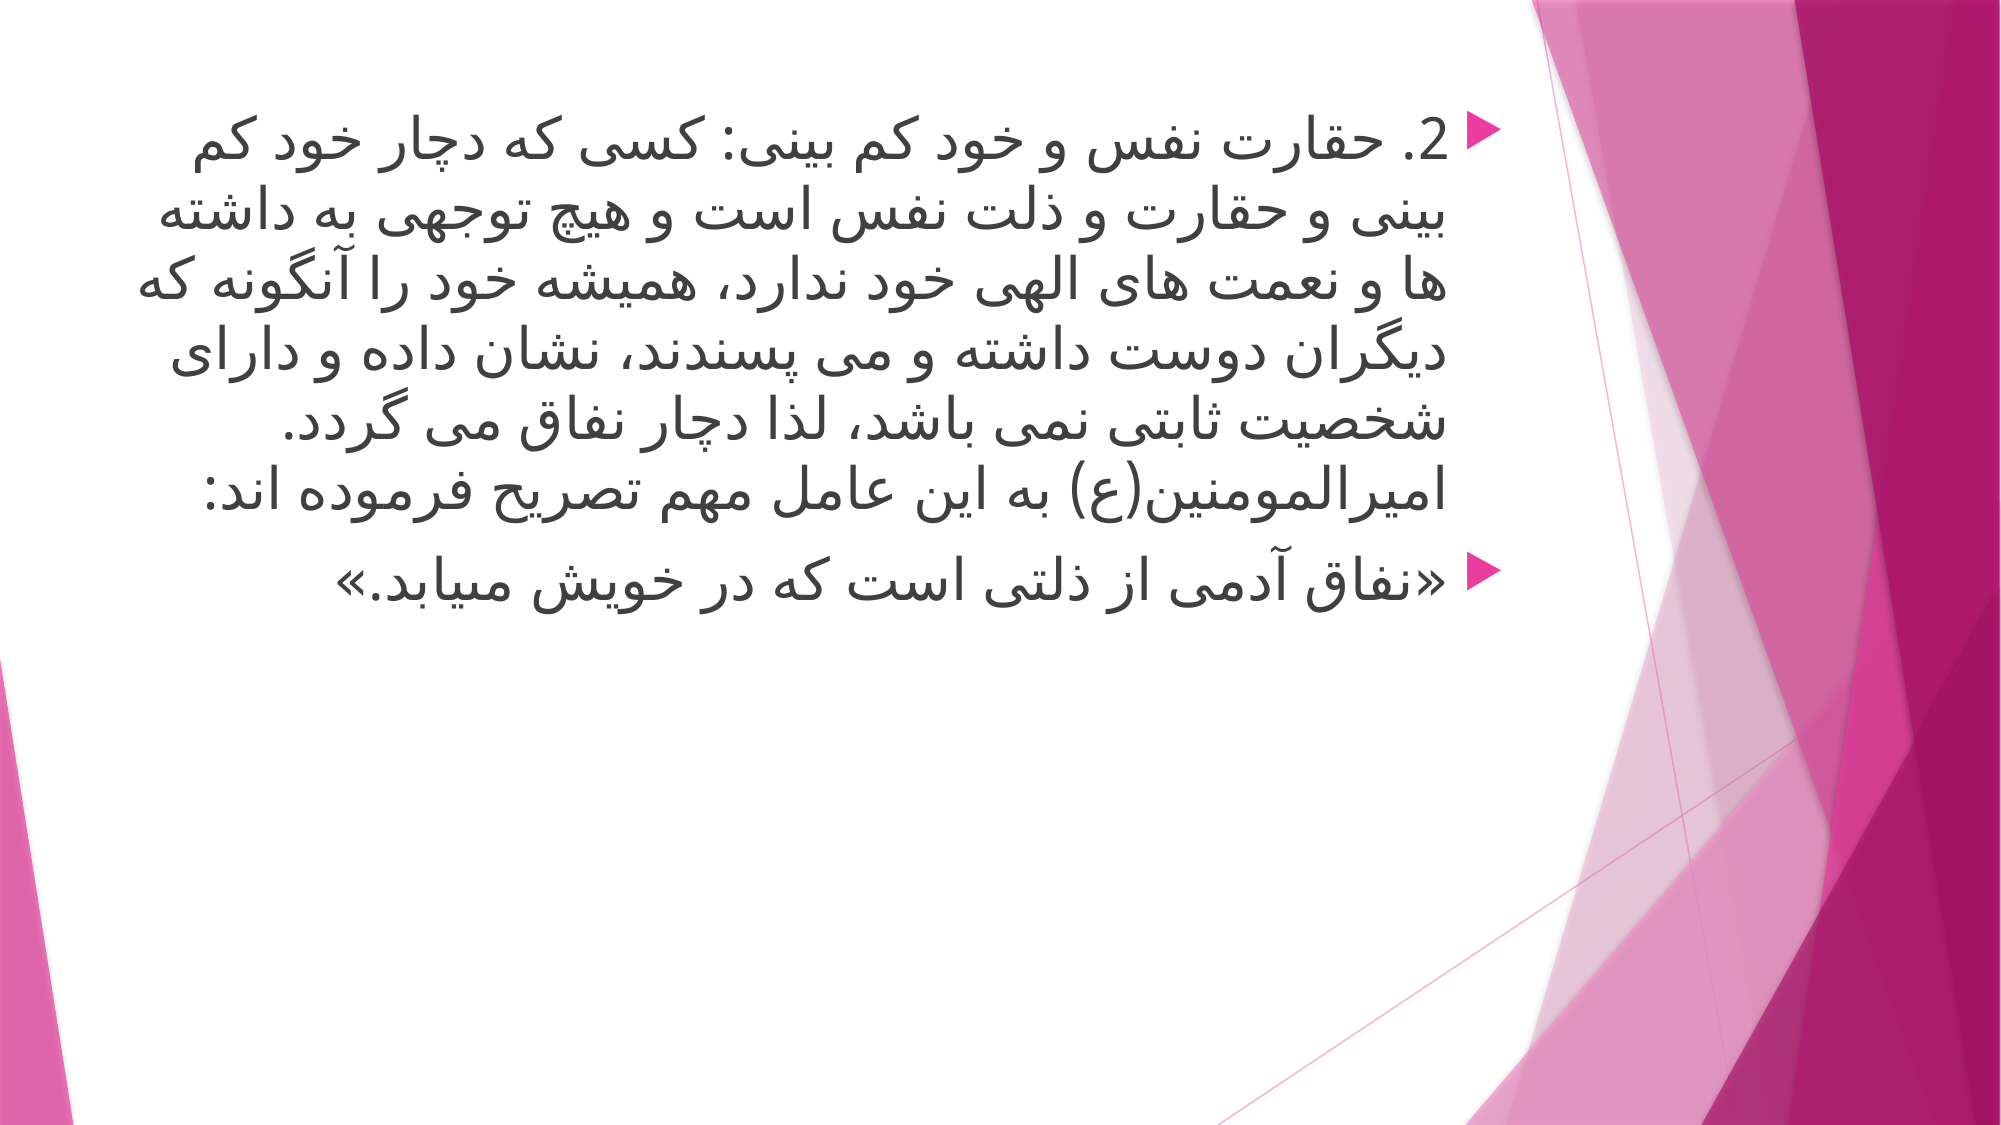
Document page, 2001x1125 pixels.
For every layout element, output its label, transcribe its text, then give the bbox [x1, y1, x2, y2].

list 2. حقارت نفس و خود کم بینی: کسی که دچار خود کم بینی و حقارت و ذلت نفس است و هیچ توجهی به داشته ها و نعمت های الهی خود ندارد، همیشه خود را آنگونه که دیگران دوست داشته و می پسندند، نشان داده و دارای شخصیت ثابتی نمی باشد، لذا دچار نفاق می گردد. امیرالمومنین(ع) به این عامل مهم تصریح فرموده اند: «نفاق آدمى از ذلتى است كه در خویش مى‏یابد.» [111, 94, 1522, 991]
